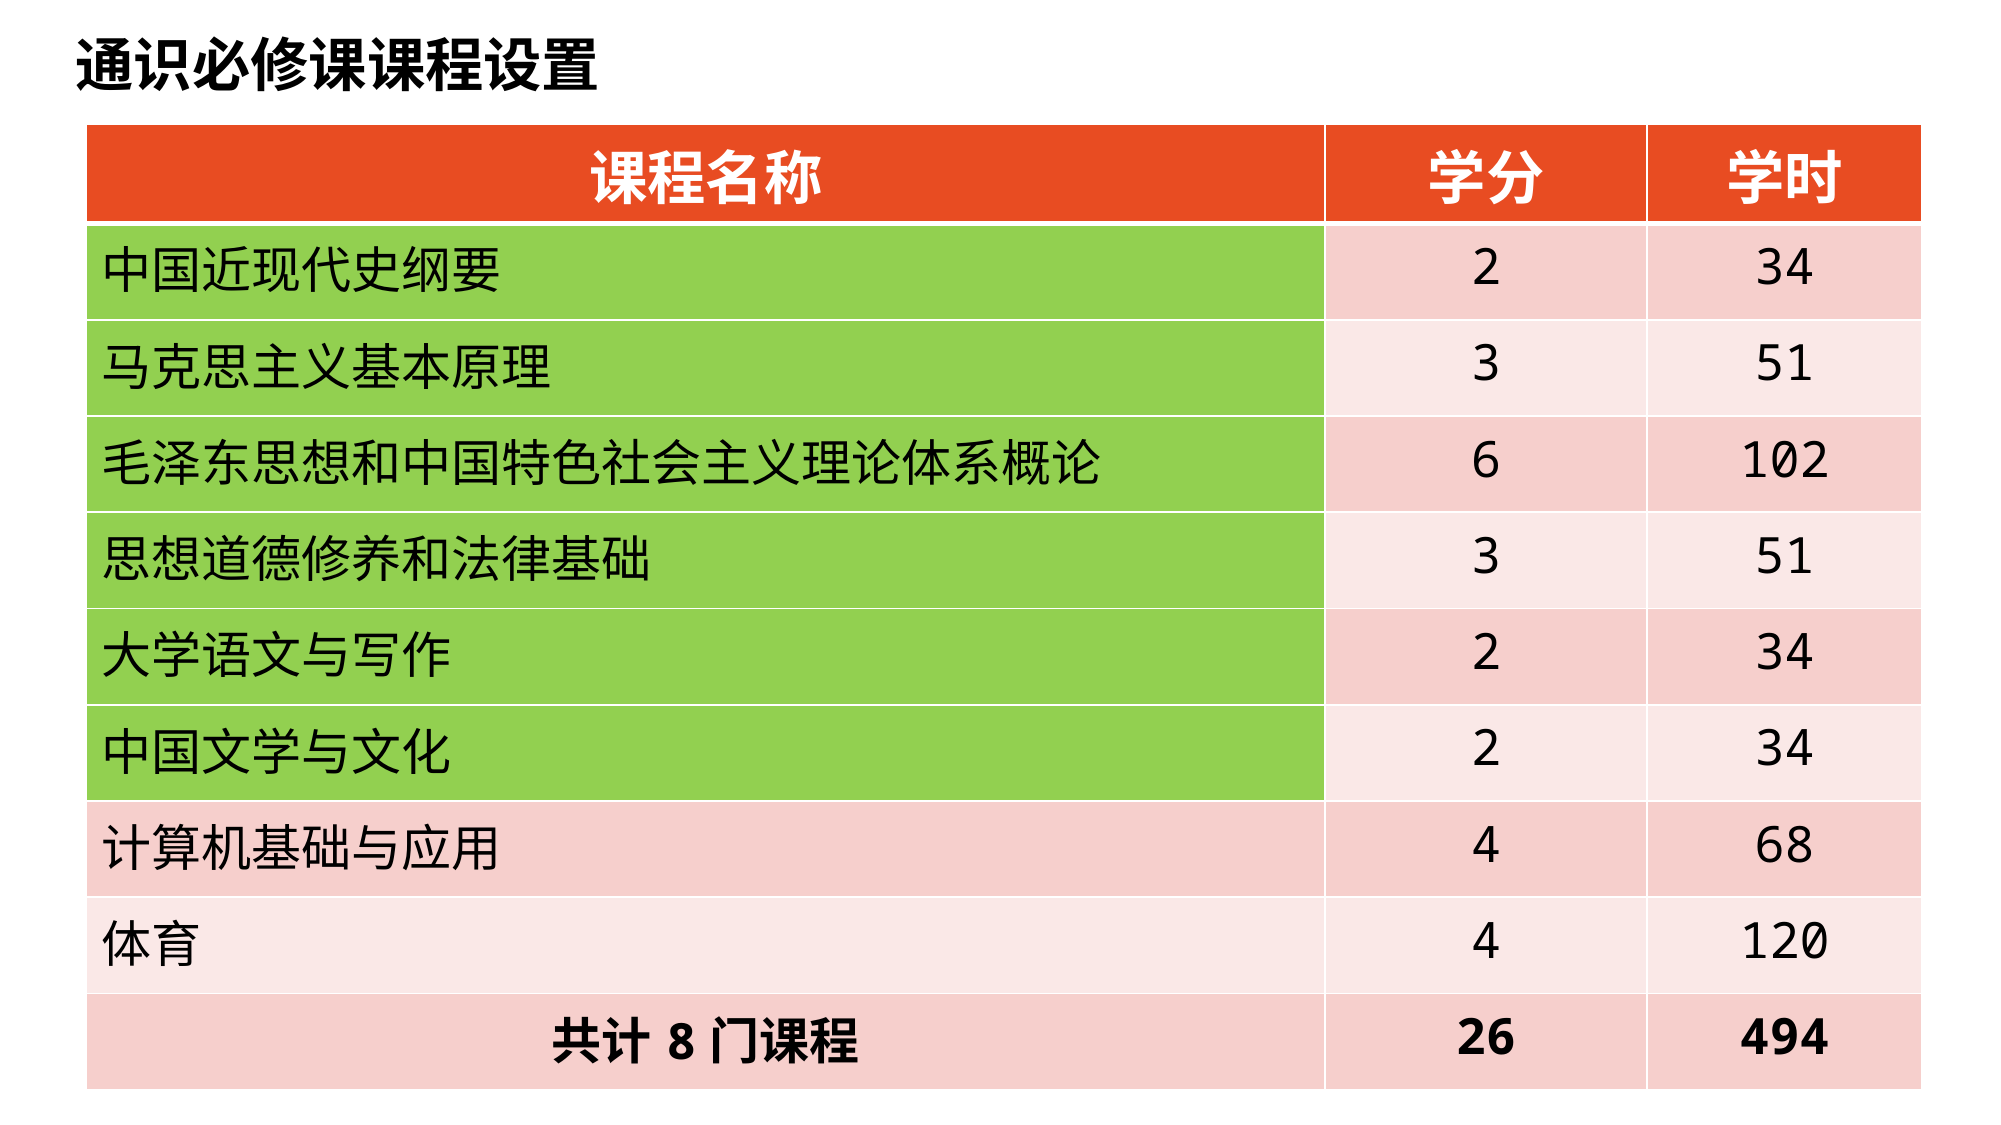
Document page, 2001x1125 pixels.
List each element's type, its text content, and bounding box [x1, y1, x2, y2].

table_cell 2 [1326, 706, 1646, 800]
table_header 课程名称 [87, 125, 1324, 221]
table_cell 思想道德修养和法律基础 [87, 513, 1324, 608]
table_cell 494 [1648, 994, 1921, 1089]
table_cell 102 [1648, 417, 1921, 511]
table_header 学分 [1326, 125, 1646, 221]
table_cell 马克思主义基本原理 [87, 321, 1324, 415]
table_cell 2 [1326, 609, 1646, 704]
table_cell 4 [1326, 898, 1646, 993]
table_cell 共计8门课程 [87, 994, 1324, 1089]
table_cell 体育 [87, 898, 1324, 993]
table_cell 34 [1648, 226, 1921, 319]
table_cell 计算机基础与应用 [87, 802, 1324, 896]
table_cell 2 [1326, 226, 1646, 319]
table_cell 毛泽东思想和中国特色社会主义理论体系概论 [87, 417, 1324, 511]
table_cell 51 [1648, 513, 1921, 608]
table_header 学时 [1648, 125, 1921, 221]
table_cell 4 [1326, 802, 1646, 896]
table_cell 中国近现代史纲要 [87, 226, 1324, 319]
table_cell 大学语文与写作 [87, 609, 1324, 704]
table_cell 3 [1326, 513, 1646, 608]
table_cell 26 [1326, 994, 1646, 1089]
table_cell 中国文学与文化 [87, 706, 1324, 800]
table_cell 6 [1326, 417, 1646, 511]
text_box 通识必修课课程设置 [61, 20, 697, 106]
table_cell 3 [1326, 321, 1646, 415]
table_cell 120 [1648, 898, 1921, 993]
table_cell 68 [1648, 802, 1921, 896]
table_cell 34 [1648, 706, 1921, 800]
table_cell 51 [1648, 321, 1921, 415]
table_cell 34 [1648, 609, 1921, 704]
